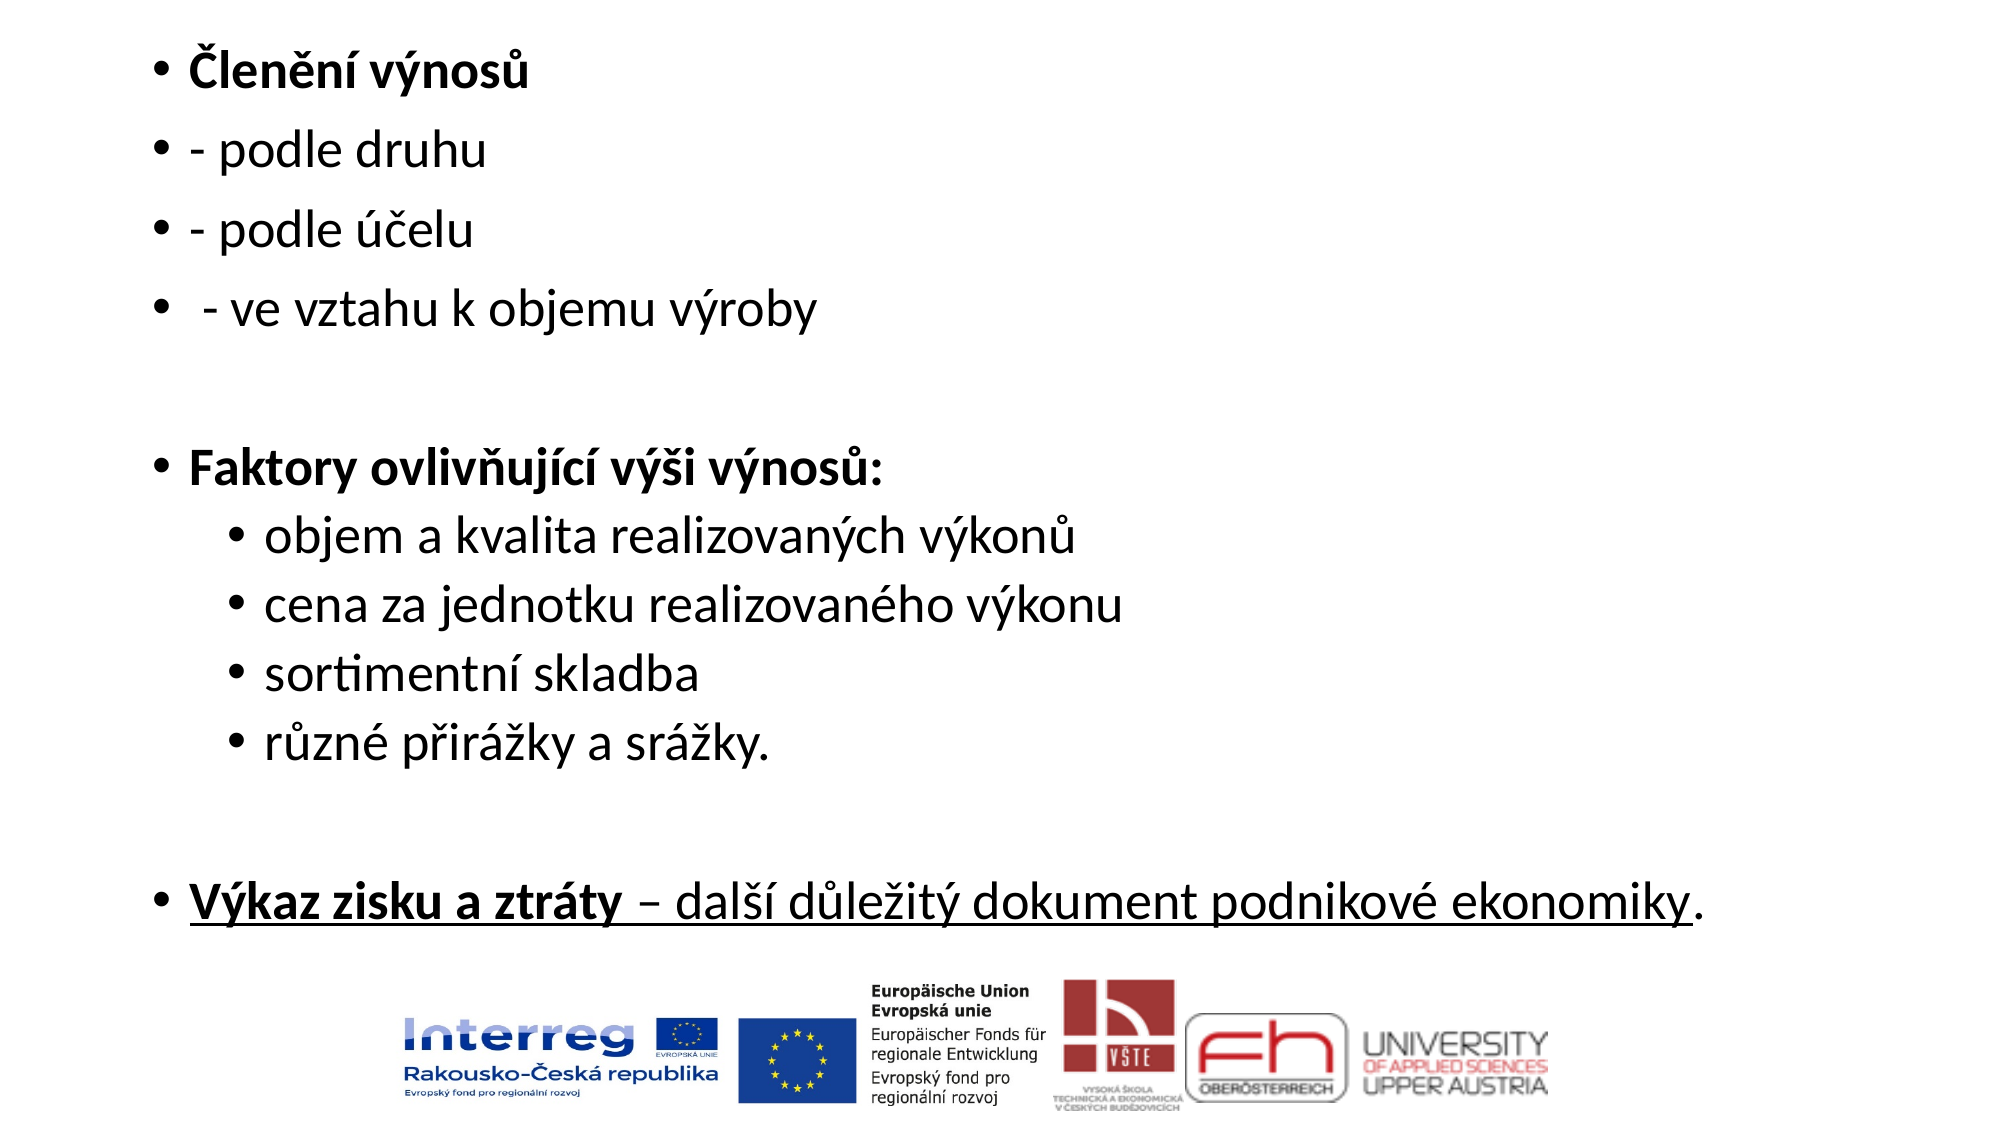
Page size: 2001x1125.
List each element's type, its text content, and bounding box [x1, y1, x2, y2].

picture [374, 984, 1046, 1125]
picture [1053, 979, 1184, 1111]
list Členění výnosů - podle druhu - podle účelu - ve vztahu k objemu výroby Faktory ovlivňující výši výnosů: objem a kvalita realizovaných výkonů cena za jednotku realizovaného výkonu sortimentní skladba různé přirážky a srážky. Výkaz zisku a ztráty – další důležitý dokument podnikové ekonomiky. [137, 34, 1863, 980]
picture [1185, 1013, 1548, 1103]
